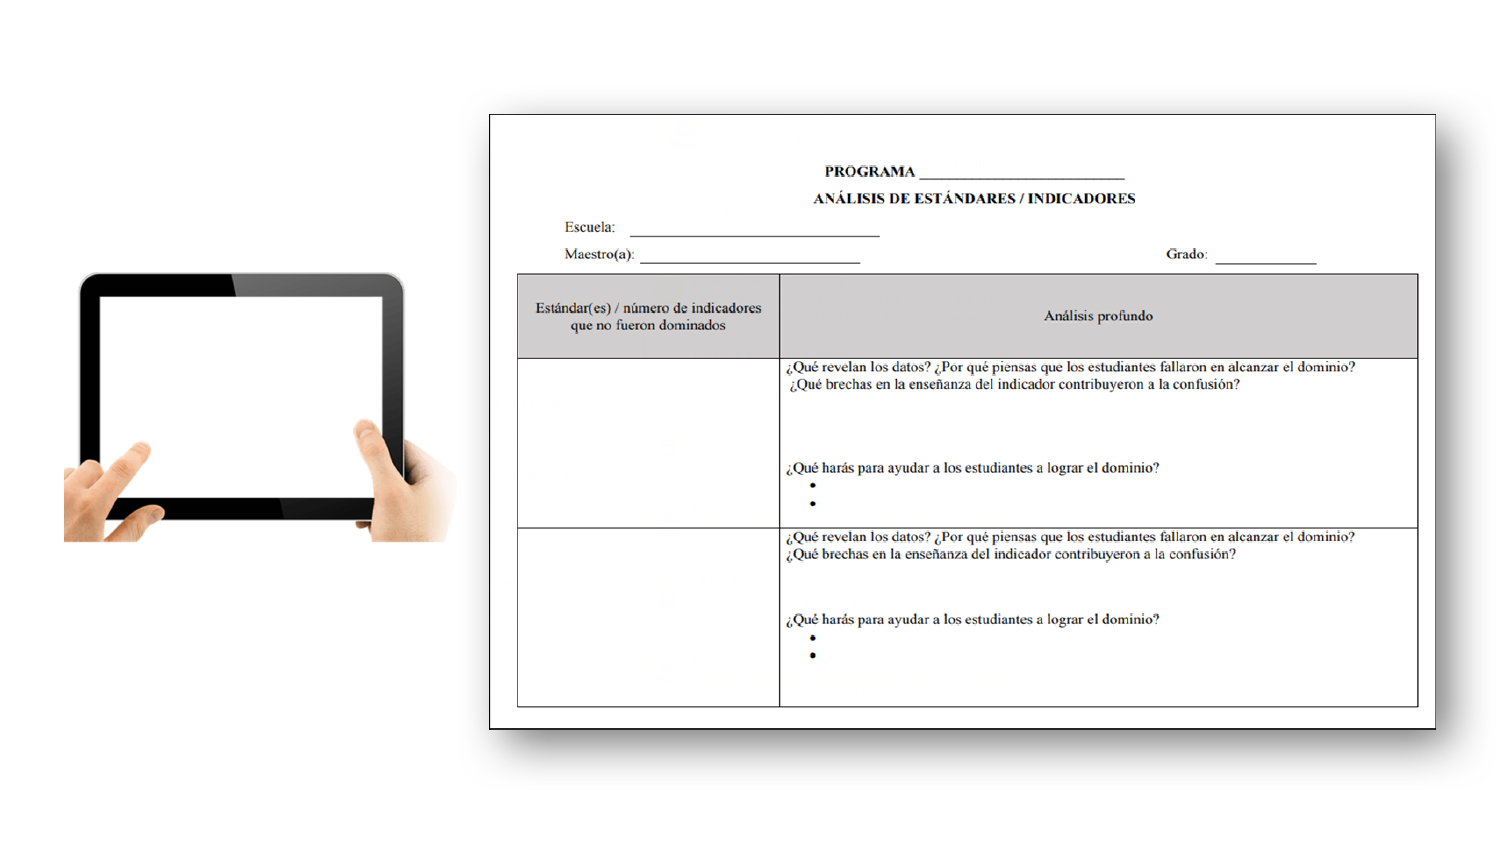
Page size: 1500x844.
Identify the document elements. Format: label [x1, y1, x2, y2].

picture [64, 210, 457, 604]
picture [489, 114, 1436, 730]
